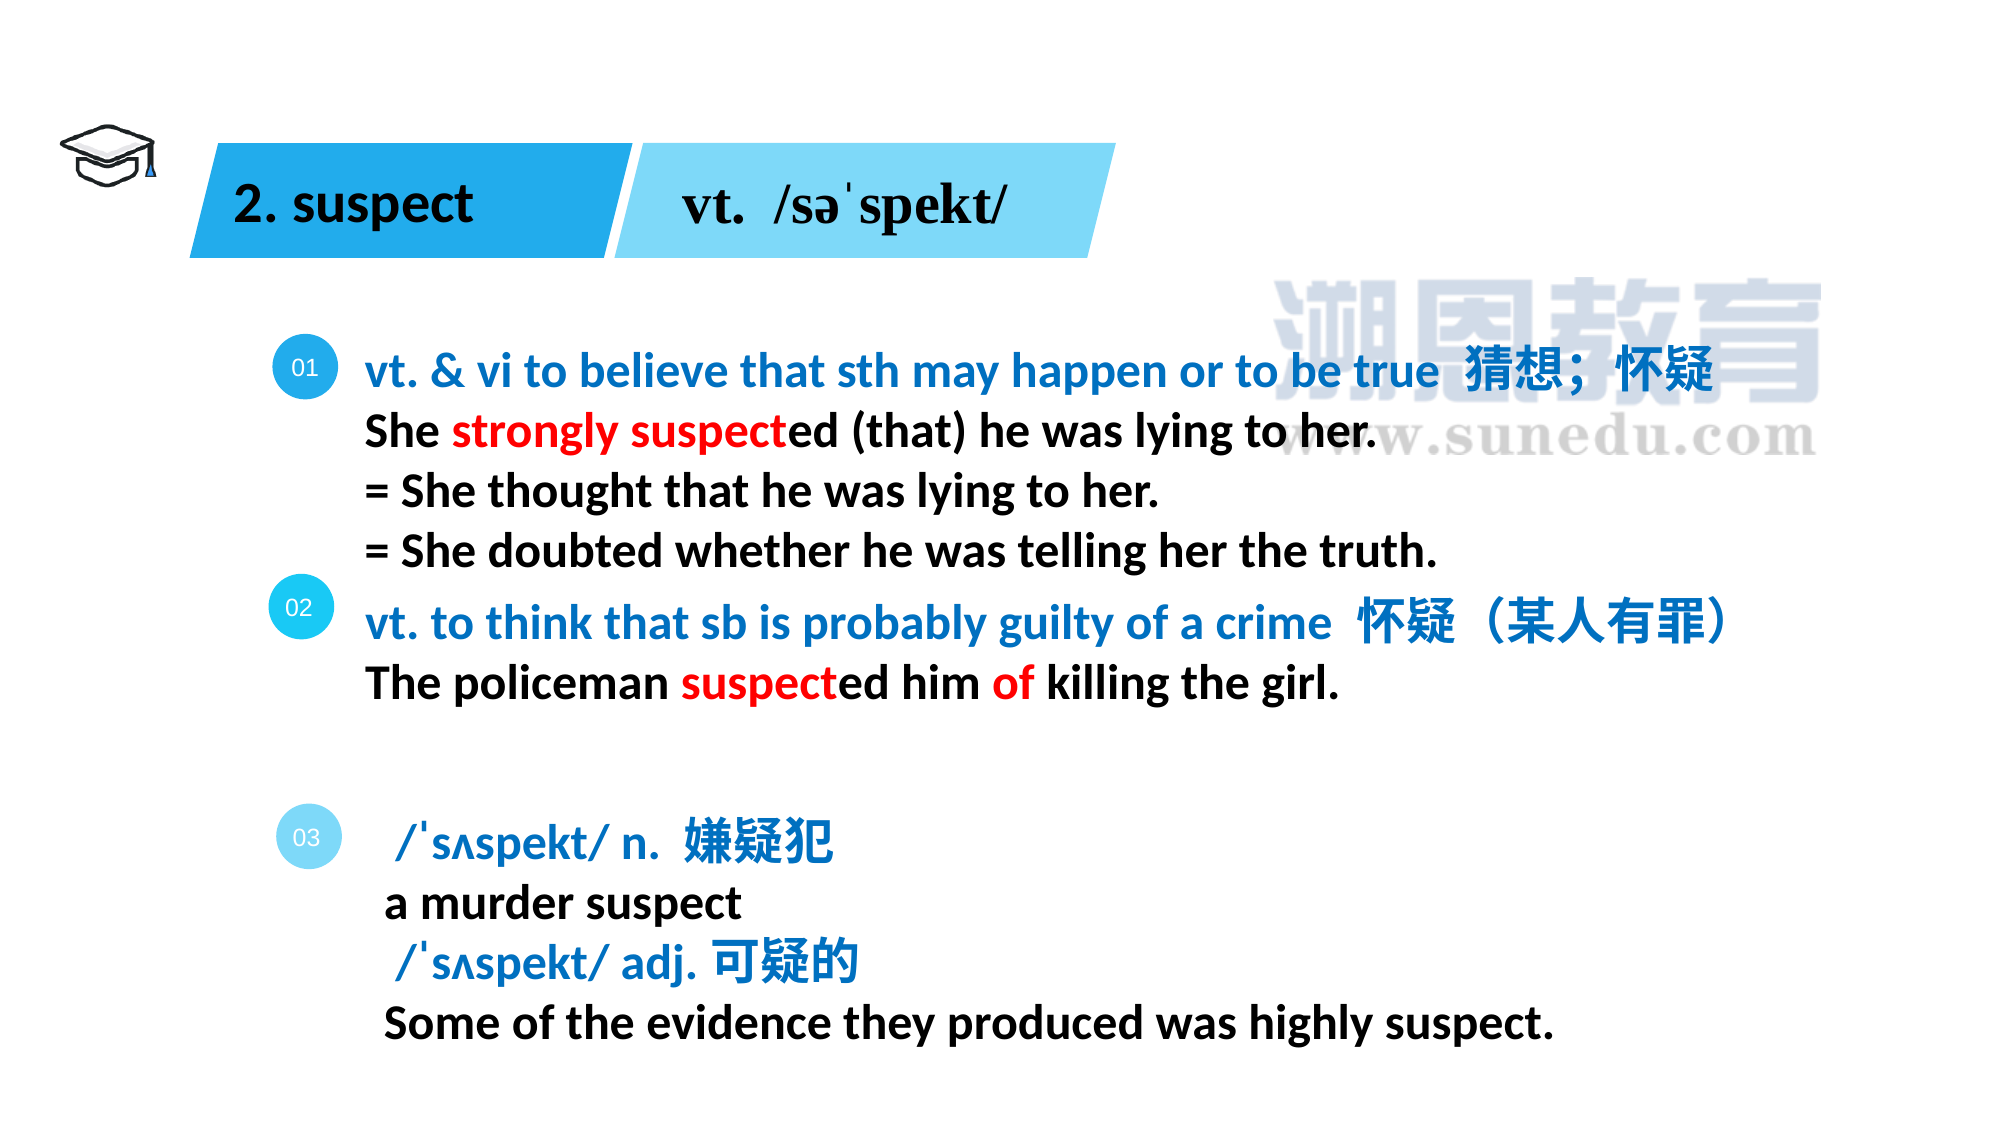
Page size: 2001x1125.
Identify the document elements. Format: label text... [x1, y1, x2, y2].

picture [47, 104, 172, 202]
text_box 2. suspect [233, 164, 476, 235]
text_box [188, 141, 634, 259]
text_box /ˈsʌspekt/ n. 嫌疑犯 a murder suspect /ˈsʌspekt/ adj.可疑的 Some of the evidence they produced was highly suspect. [372, 803, 1568, 1055]
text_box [272, 333, 339, 400]
text_box vt. to think that sb is probably guilty of a crime 怀疑（某人有罪） The policeman suspected him of killing the girl. [353, 583, 1768, 776]
text_box vt. & vi to believe that sth may happen or to be true 猜想；怀疑 She strongly suspected (that) he was lying to her. = She thought that he was lying to her. = She doubted whether he was telling her the truth. [353, 331, 1726, 583]
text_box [268, 573, 335, 640]
text_box vt. /səˈspekt/ [613, 141, 1118, 259]
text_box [276, 803, 342, 870]
text_box blame it on [1273, 277, 1821, 455]
